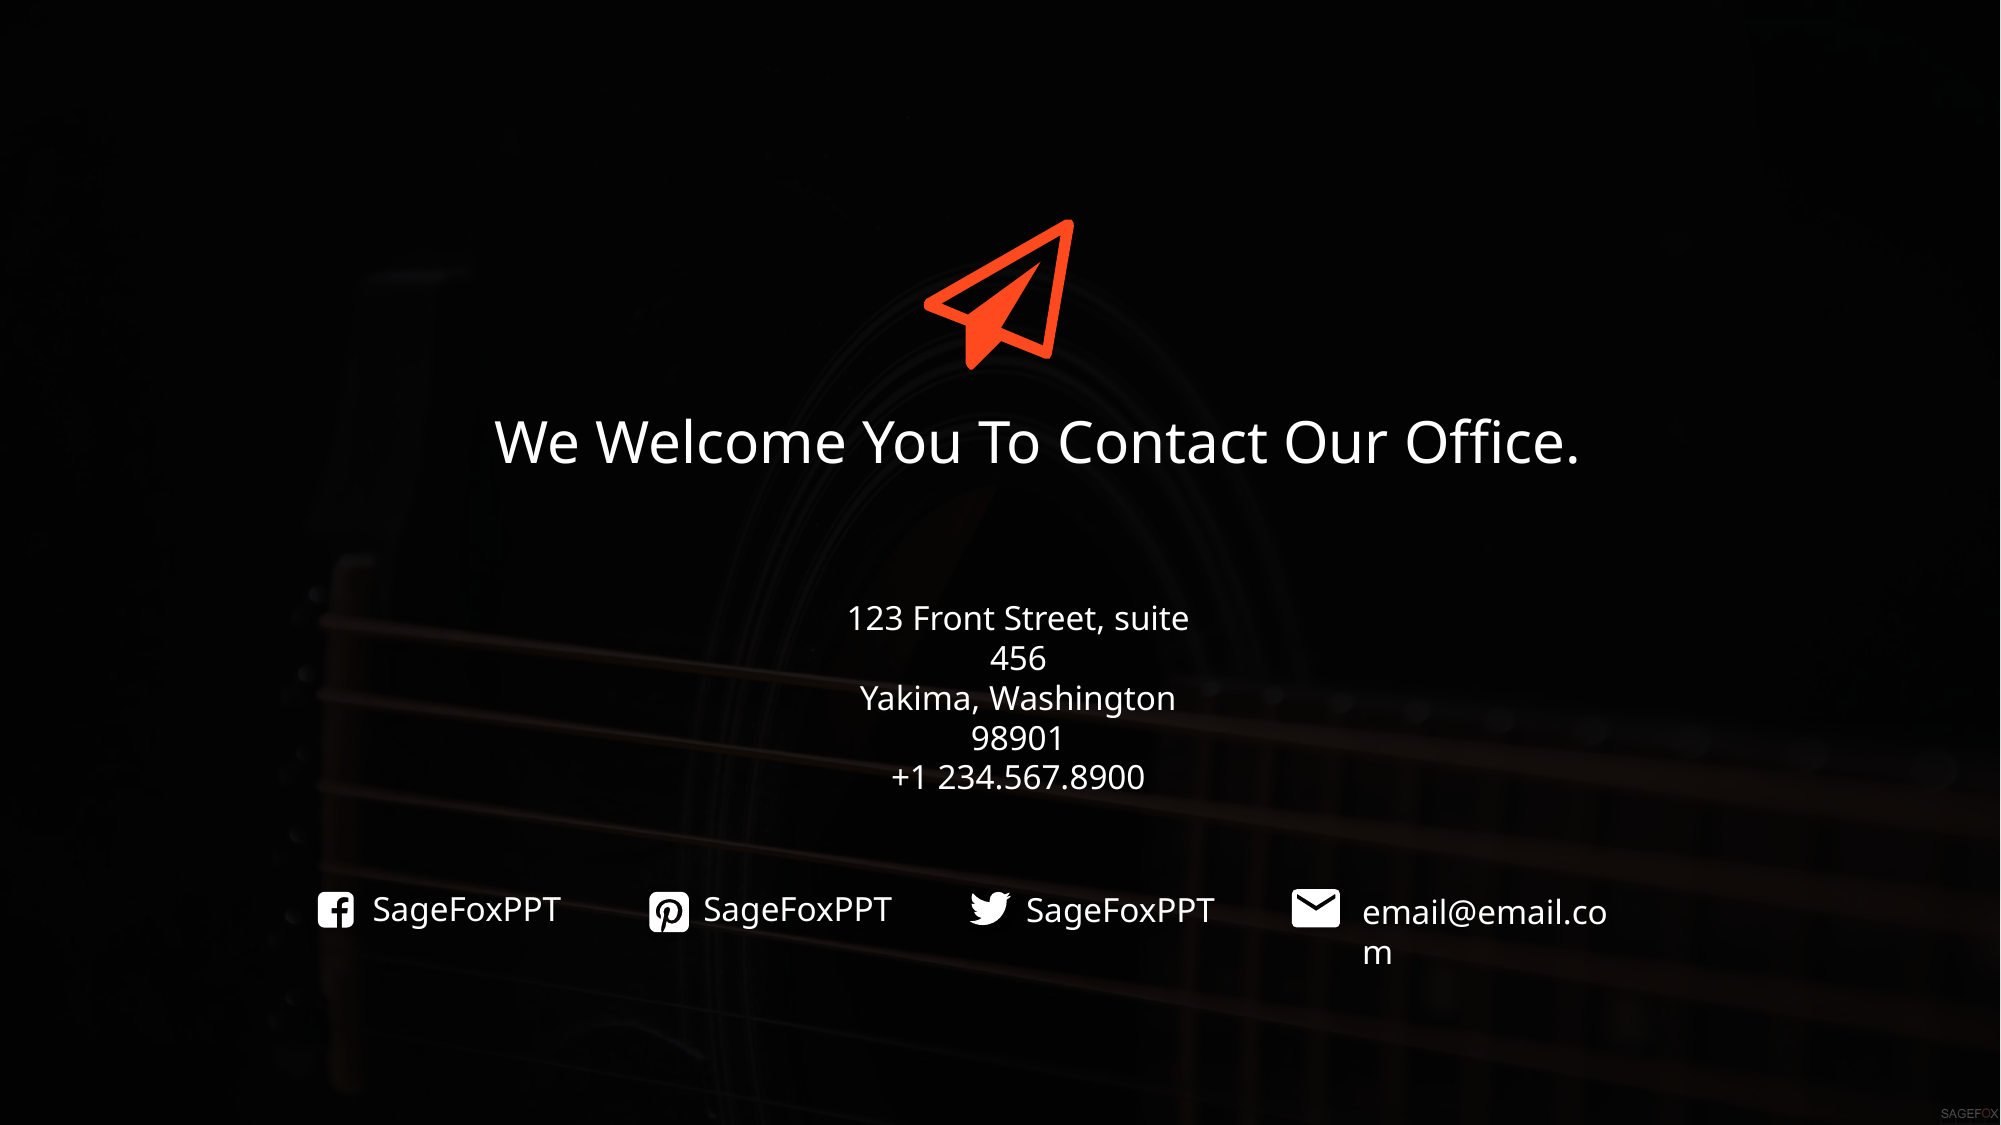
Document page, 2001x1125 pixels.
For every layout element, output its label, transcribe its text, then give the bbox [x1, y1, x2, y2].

text_box [317, 891, 354, 928]
text_box SageFoxPPT [688, 880, 929, 936]
text_box email@email.com [1347, 884, 1649, 979]
text_box SageFoxPPT [1011, 881, 1252, 937]
text_box [649, 891, 688, 933]
text_box SageFoxPPT [357, 880, 598, 936]
text_box [1291, 889, 1340, 928]
text_box [0, 0, 2000, 1125]
text_box We Welcome You To Contact Our Office. [477, 398, 1598, 483]
text_box [969, 891, 1011, 926]
text_box 123 Front Street, suite 456 Yakima, Washington 98901 +1 234.567.8900 [808, 589, 1229, 804]
text_box [923, 219, 1074, 370]
